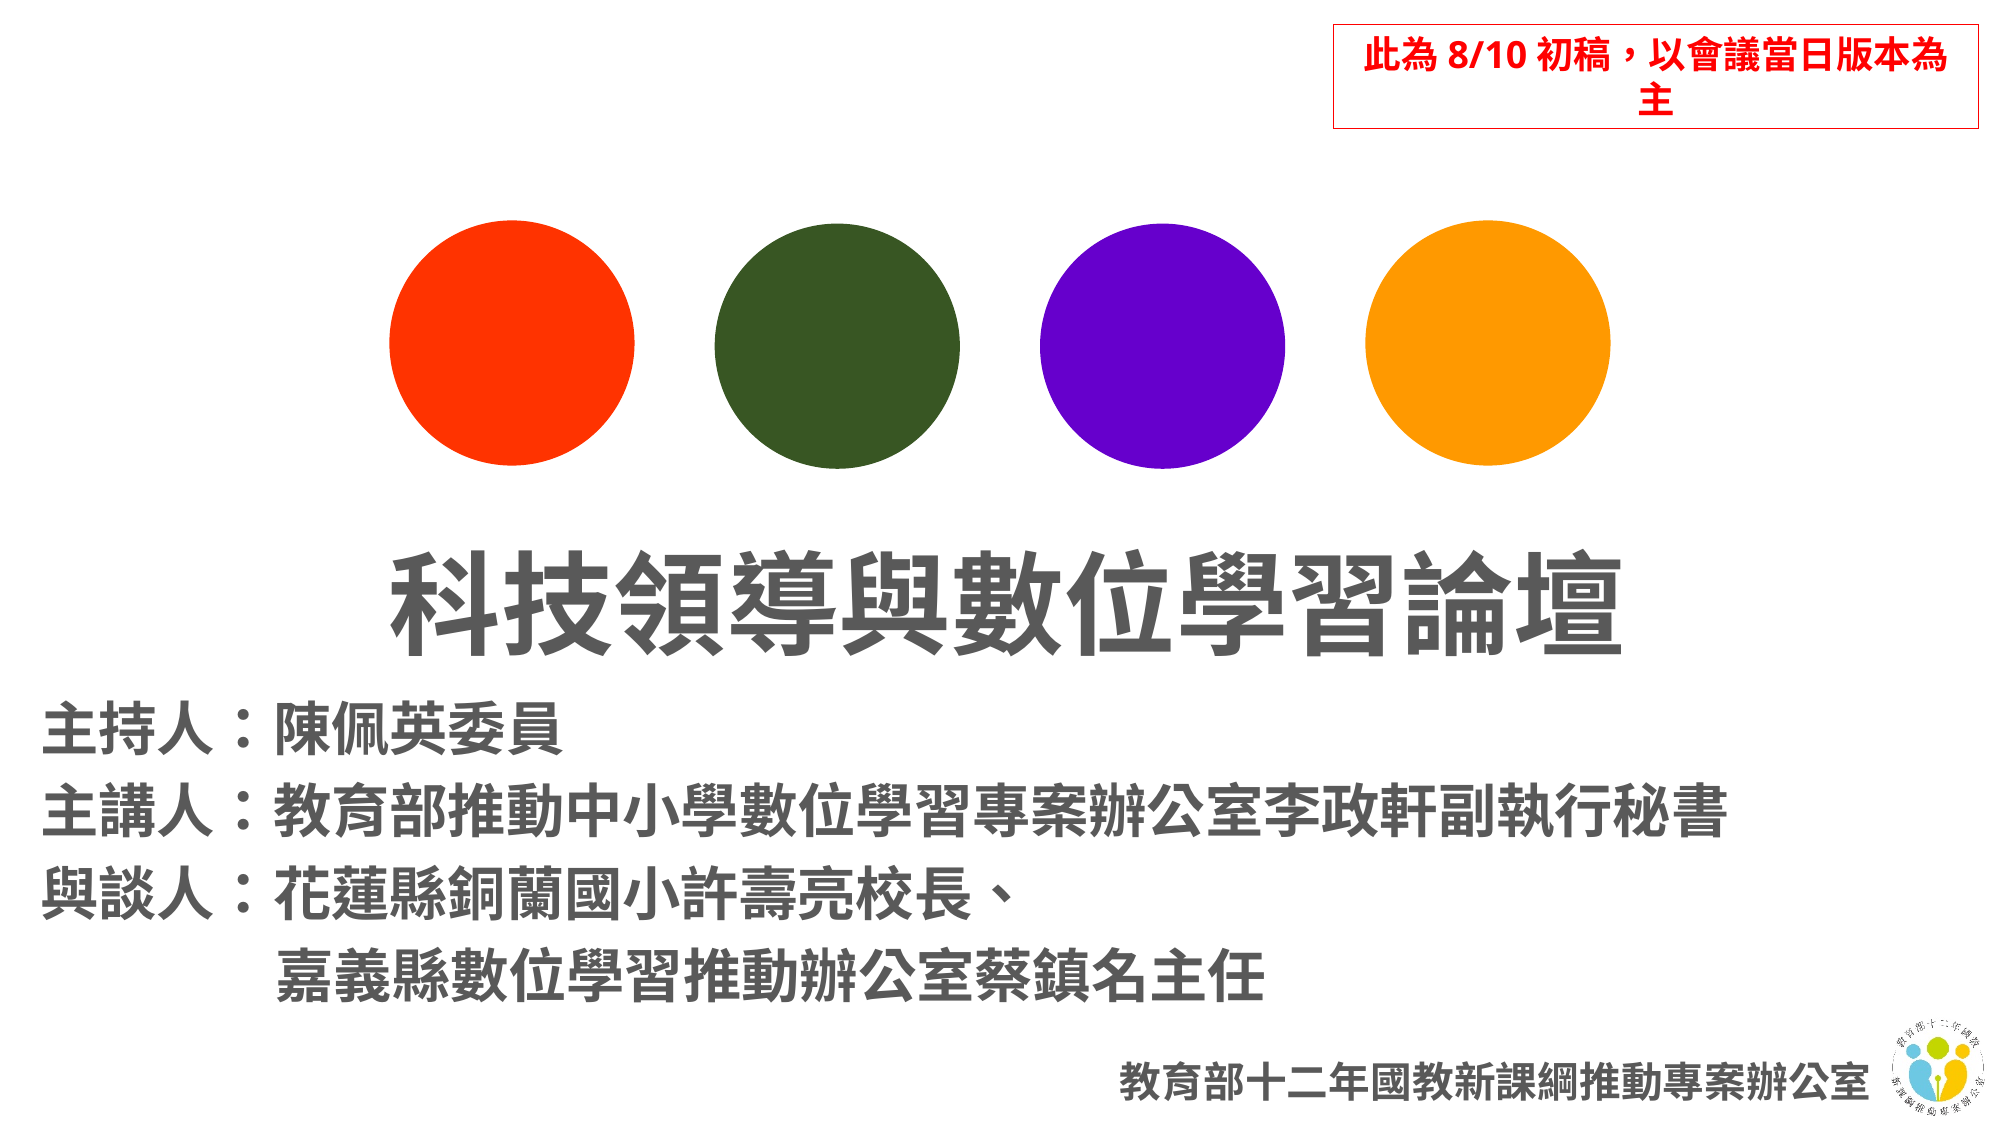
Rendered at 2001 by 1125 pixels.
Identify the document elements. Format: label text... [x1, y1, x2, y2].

text_box [1038, 222, 1287, 470]
text_box 科技領導與數位學習論壇 [325, 526, 1689, 677]
text_box 此為8/10初稿，以會議當日版本為主 [1333, 24, 1979, 129]
text_box [388, 219, 636, 467]
text_box 教育部十二年國教新課綱推動專案辦公室 [1105, 1048, 1887, 1114]
text_box [713, 222, 961, 470]
text_box 主持人：陳佩英委員 主講人：教育部推動中小學數位學習專案辦公室李政軒副執行秘書 與談人：花蓮縣銅蘭國小許壽亮校長、 嘉義縣數位學習推動辦公室蔡鎮名主任 [25, 684, 1995, 1104]
picture [1889, 1017, 1987, 1117]
text_box [1364, 219, 1612, 467]
